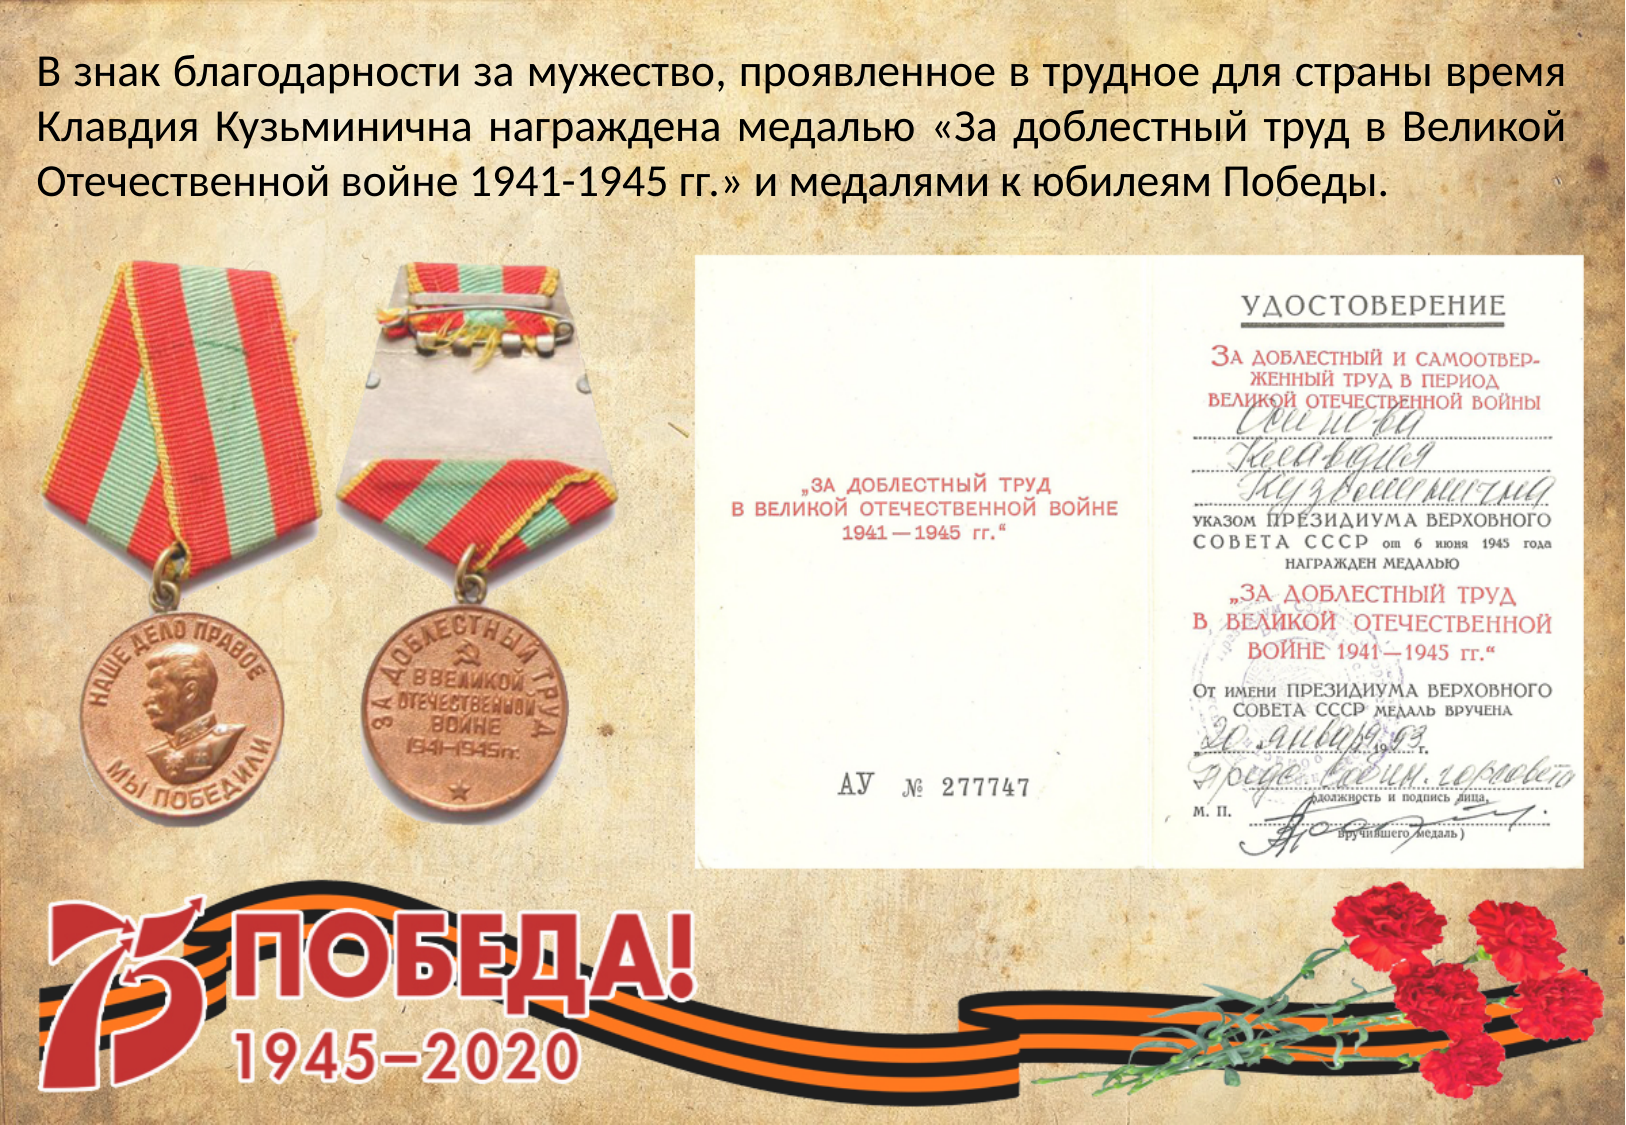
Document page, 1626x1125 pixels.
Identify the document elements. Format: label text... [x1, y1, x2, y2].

text_box В знак благодарности за мужество, проявленное в трудное для страны время Клавдия Кузьминична награждена медалью «За доблестный труд в Великой Отечественной войне 1941-1945 гг.» и медалями к юбилеям Победы. [21, 33, 1583, 214]
